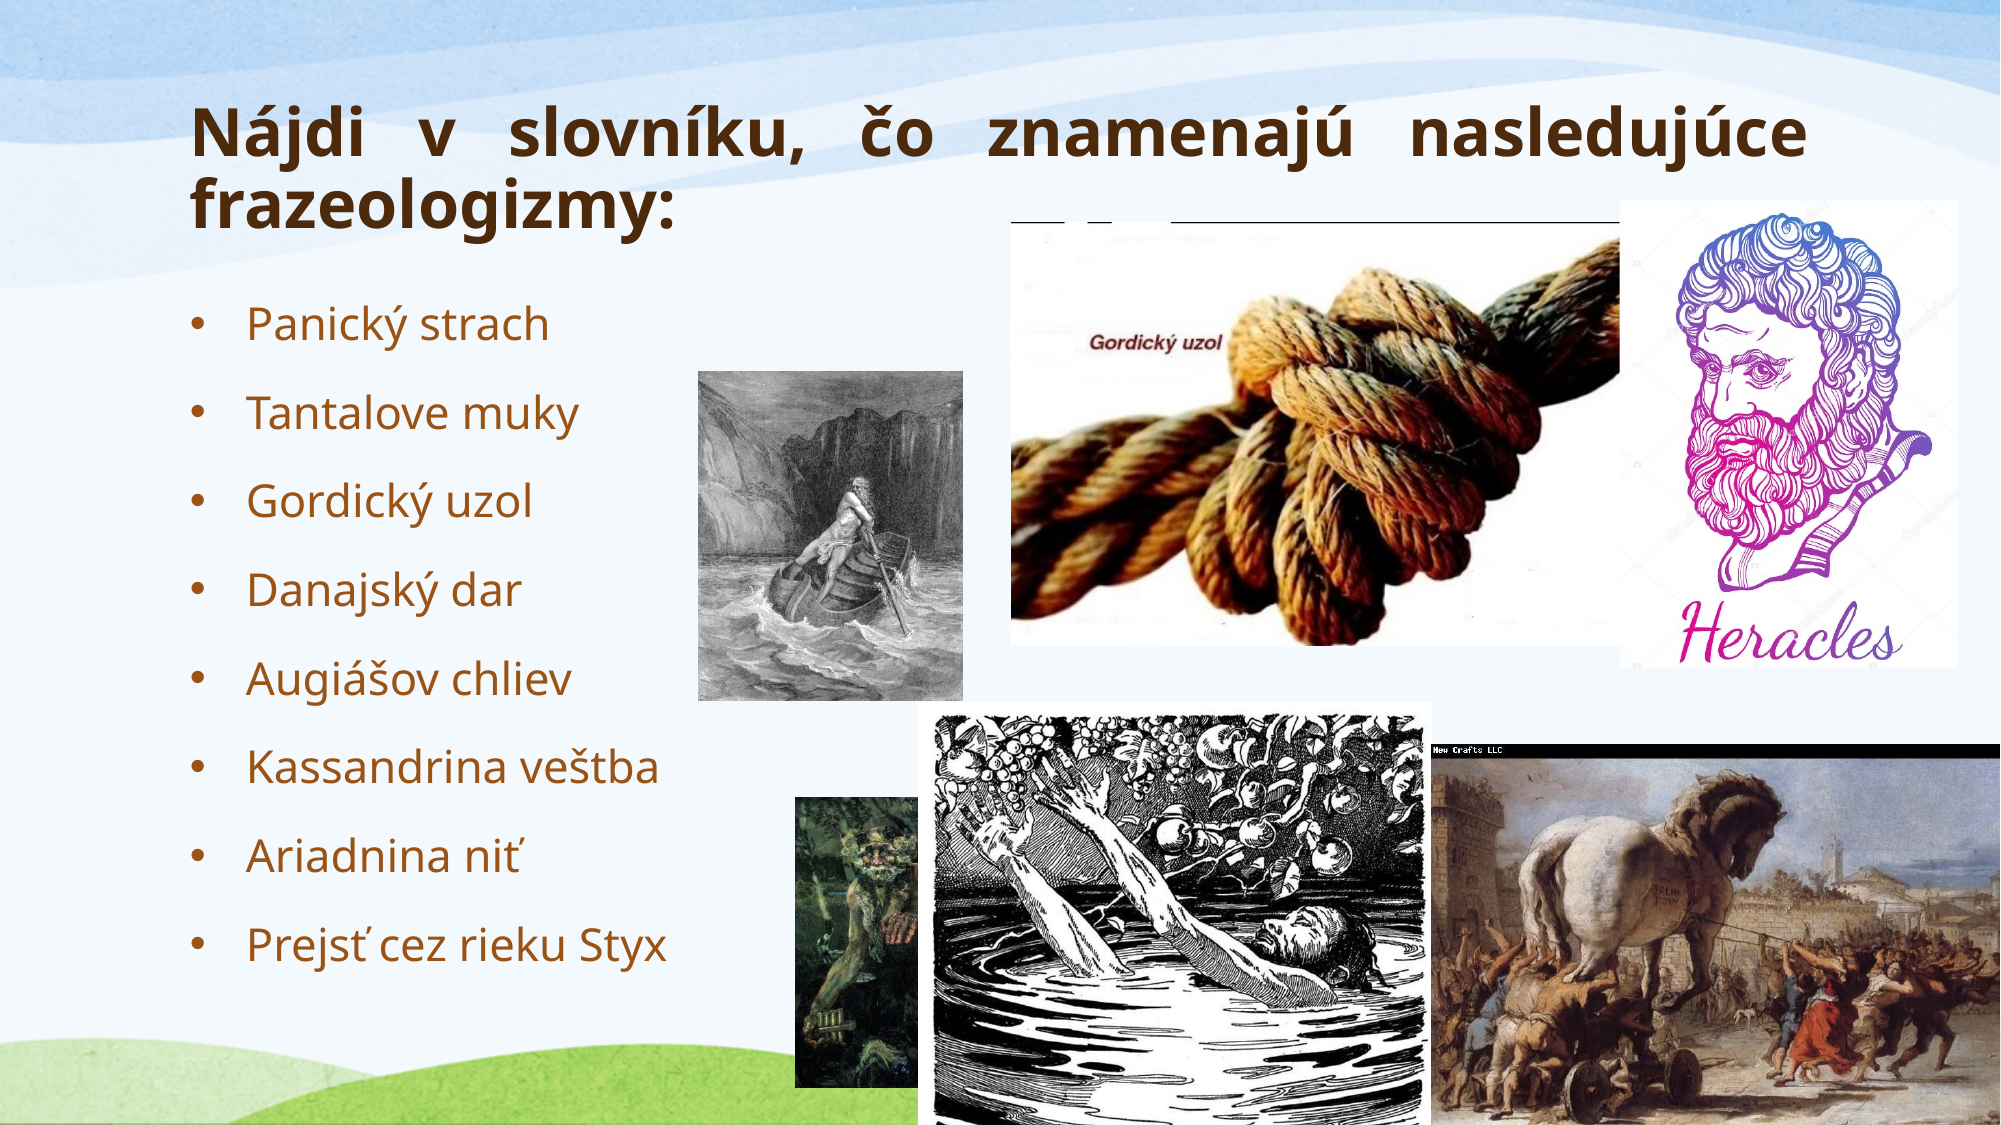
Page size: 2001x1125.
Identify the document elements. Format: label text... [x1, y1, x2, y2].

picture [0, 0, 2001, 1125]
title Nájdi v slovníku, čo znamenajú nasledujúce frazeologizmy: [174, 50, 1825, 250]
list Panický strach Tantalove muky Gordický uzol Danajský dar Augiášov chliev Kassandrina veštba Ariadnina niť Prejsť cez rieku Styx [174, 287, 1825, 982]
